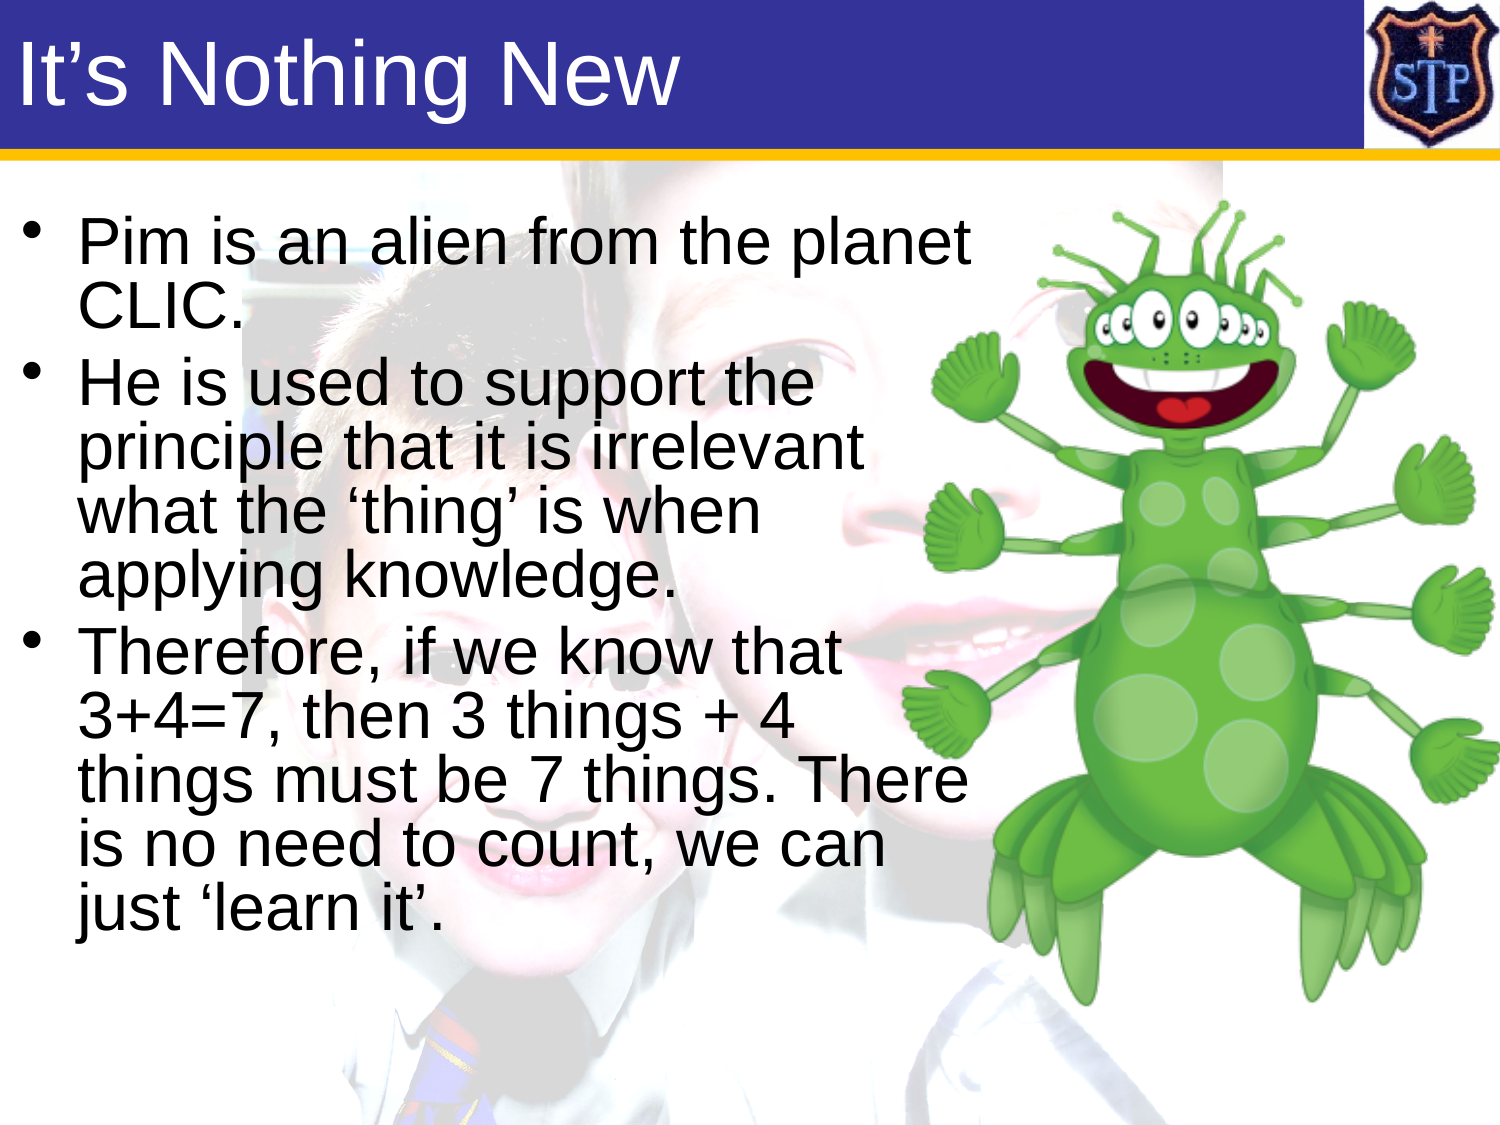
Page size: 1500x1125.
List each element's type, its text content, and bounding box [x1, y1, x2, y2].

picture [891, 172, 1500, 1053]
list Pim is an alien from the planet CLIC. He is used to support the principle that it is irrelevant what the ‘thing’ is when applying knowledge. Therefore, if we know that 3+4=7, then 3 things + 4 things must be 7 things. There is no need to count, we can just ‘learn it’. [5, 205, 886, 587]
title It’s Nothing New [0, 0, 1361, 138]
picture [1363, 0, 1500, 150]
